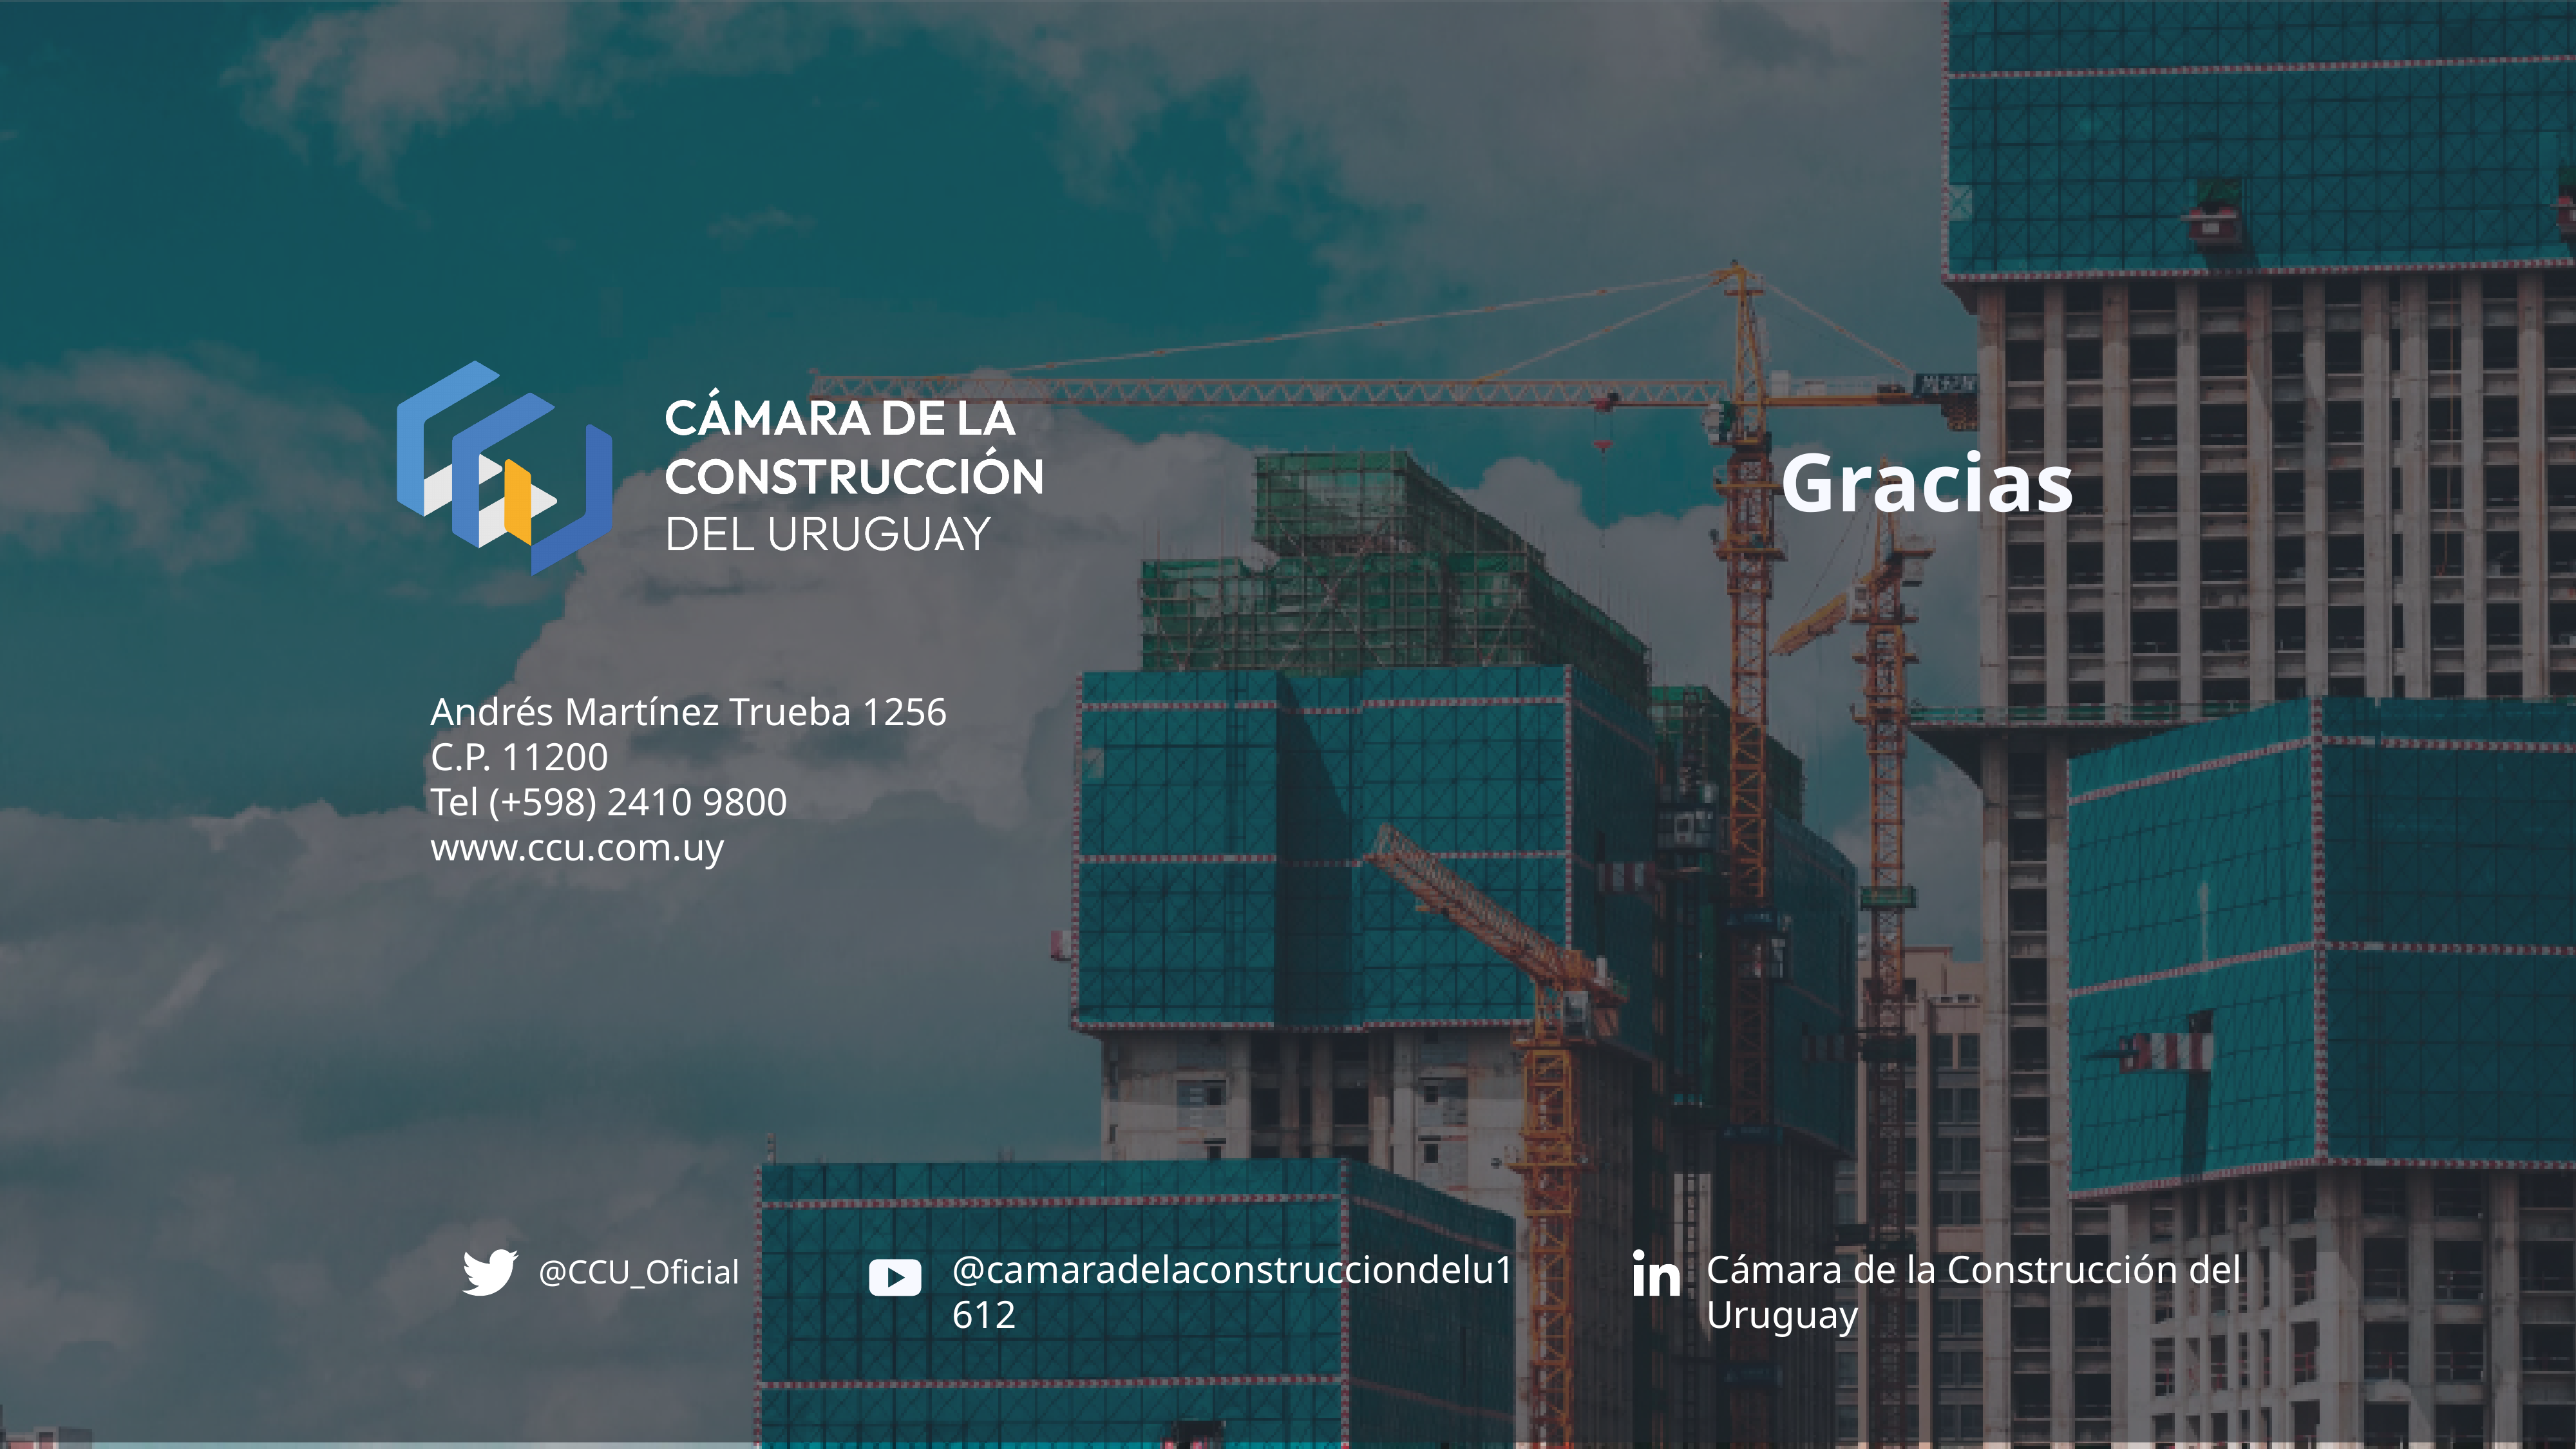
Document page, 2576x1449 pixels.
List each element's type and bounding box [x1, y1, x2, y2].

picture [0, 0, 2576, 1449]
text_box [462, 1240, 2383, 1296]
text_box [397, 361, 2179, 876]
